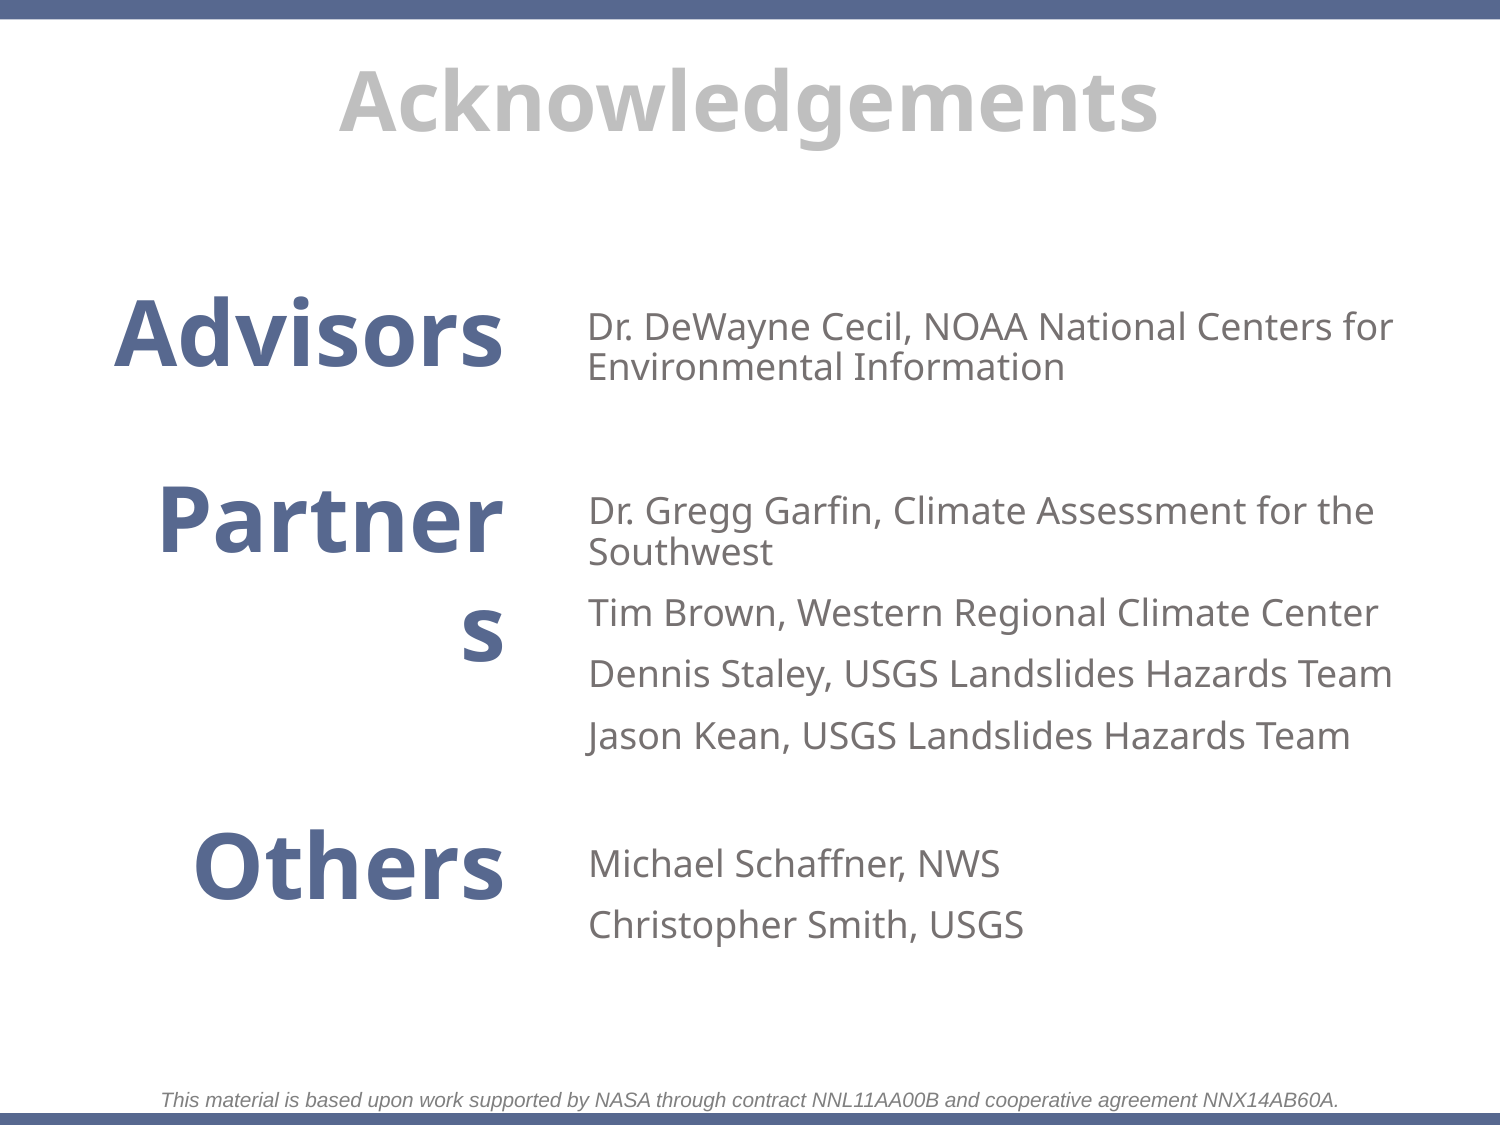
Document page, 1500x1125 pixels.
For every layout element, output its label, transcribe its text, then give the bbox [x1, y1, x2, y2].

list Dr. DeWayne Cecil, NOAA National Centers for Environmental Information [571, 300, 1411, 397]
list Dr. Gregg Garfin, Climate Assessment for the Southwest Tim Brown, Western Regional Climate Center Dennis Staley, USGS Landslides Hazards Team Jason Kean, USGS Landslides Hazards Team [573, 485, 1441, 784]
text_box Advisors [97, 267, 521, 393]
list Michael Schaffner, NWS Christopher Smith, USGS [573, 837, 1412, 954]
text_box Partners [97, 452, 521, 688]
text_box Others [97, 800, 521, 926]
